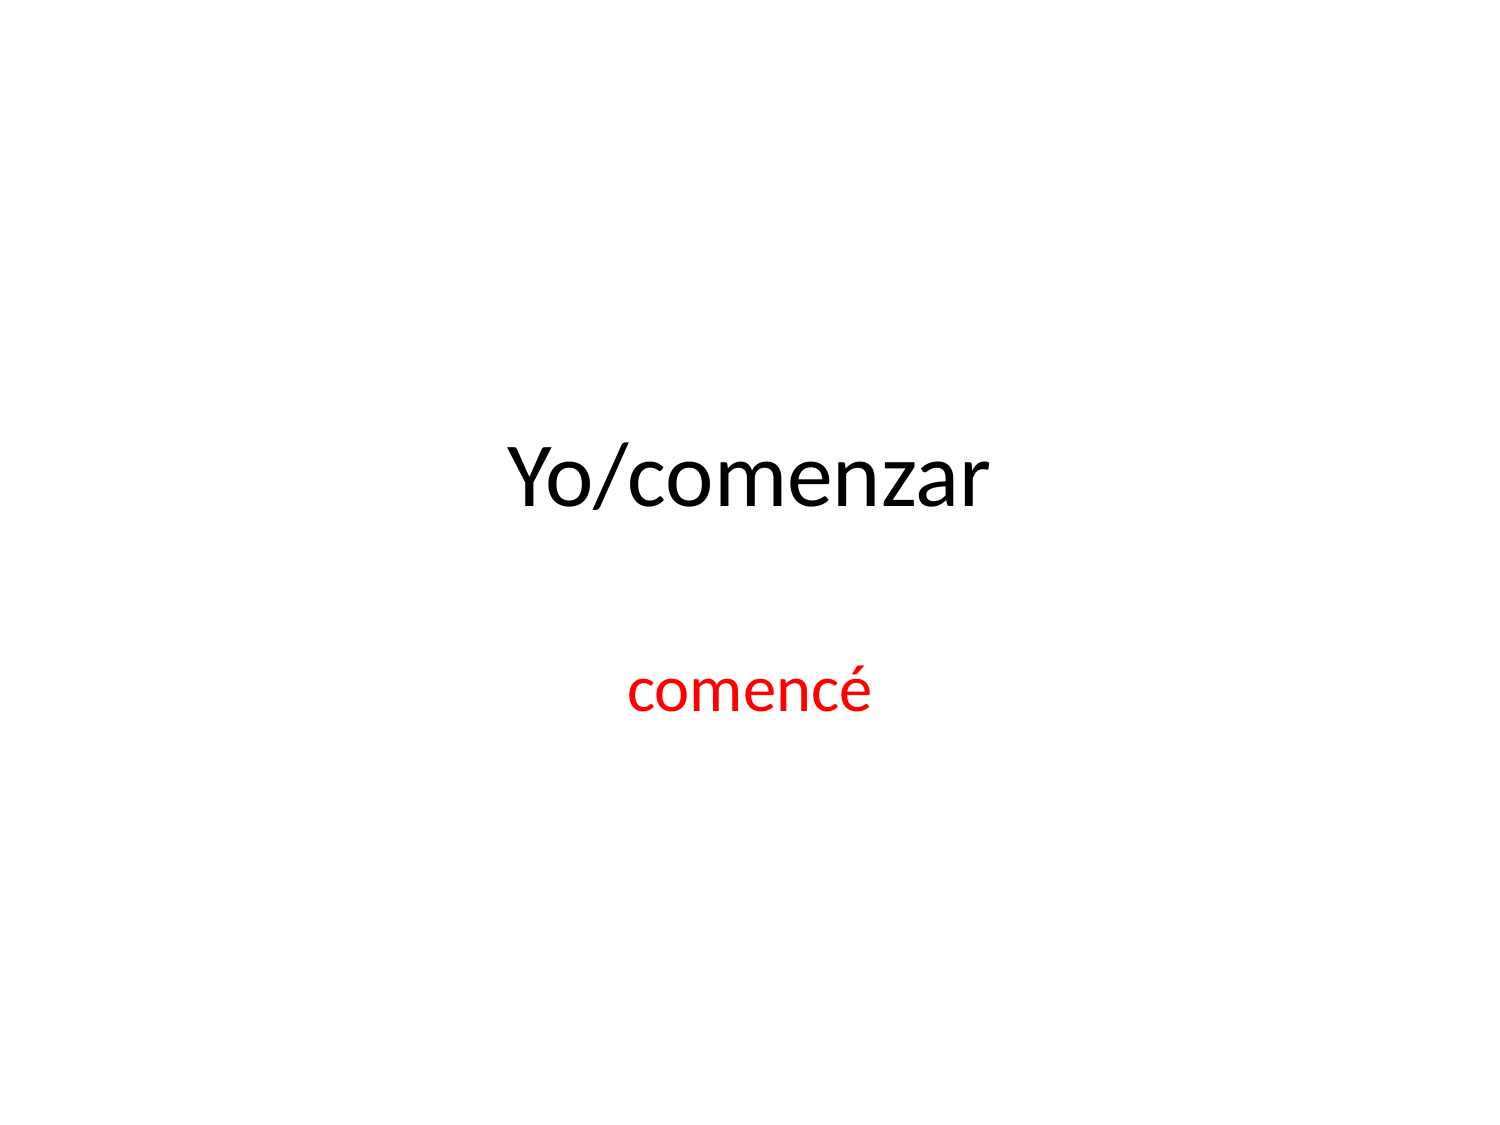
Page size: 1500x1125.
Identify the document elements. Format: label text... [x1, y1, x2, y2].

subtitle comencé [225, 637, 1275, 925]
title Yo/comenzar [112, 349, 1388, 591]
